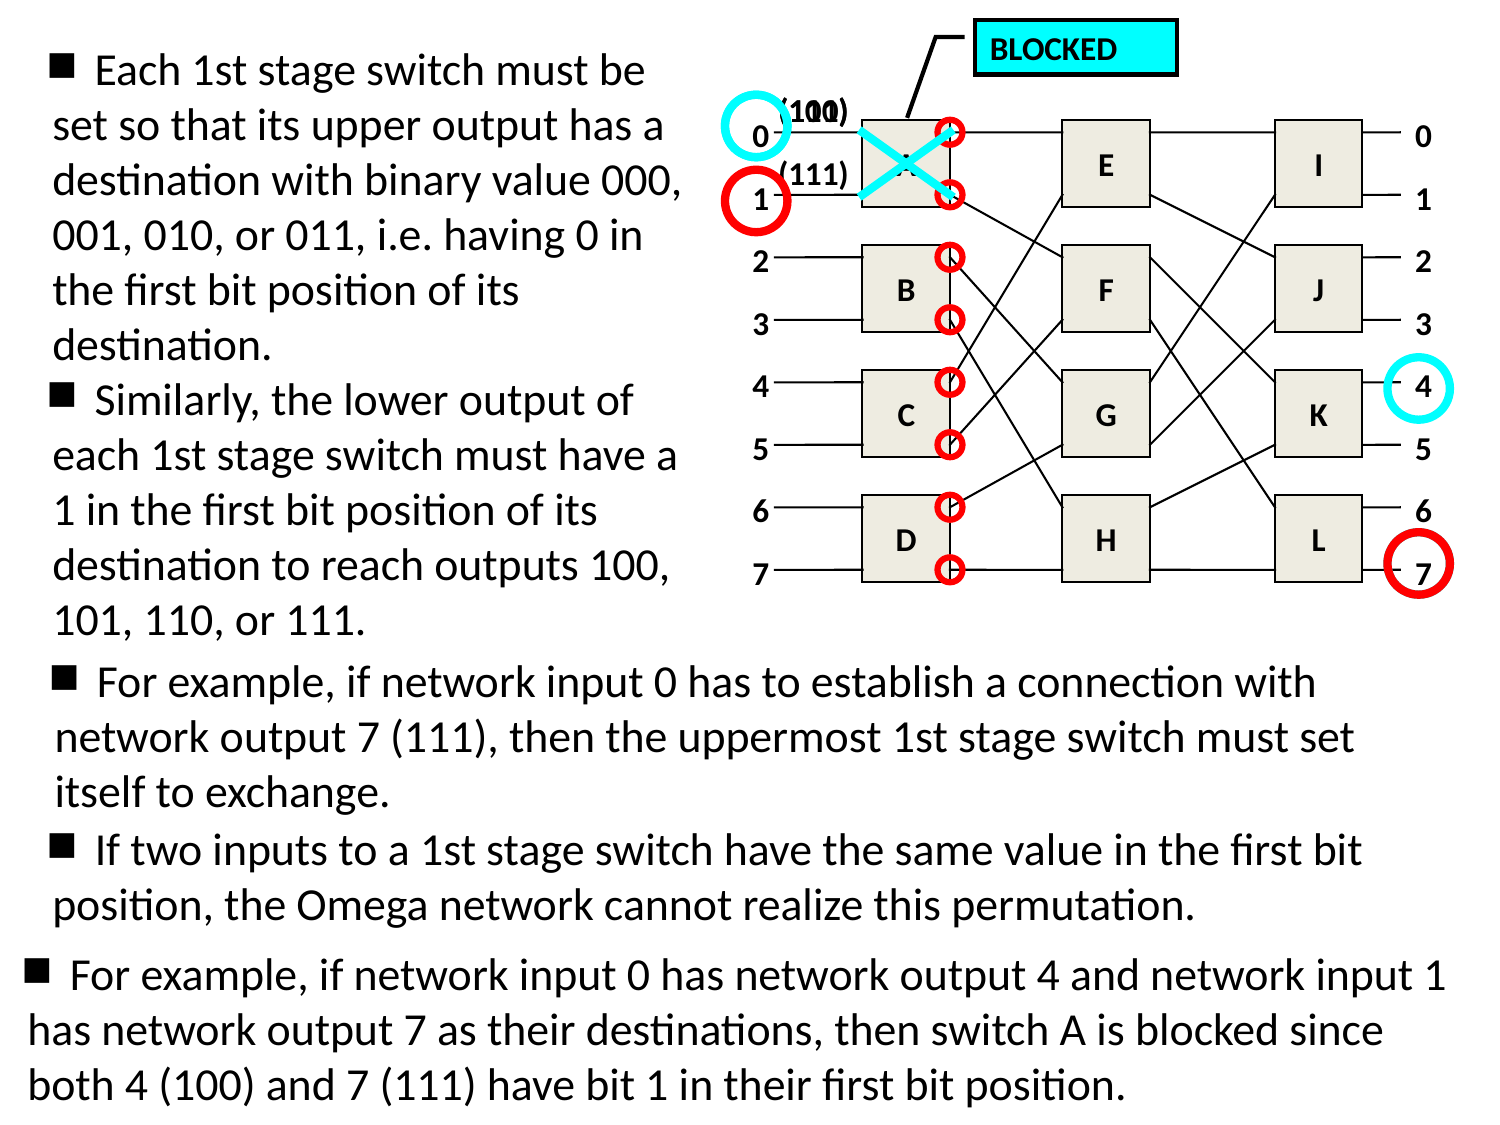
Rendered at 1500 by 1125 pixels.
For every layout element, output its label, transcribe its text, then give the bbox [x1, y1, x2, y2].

text_box For example, if network input 0 has network output 4 and network input 1 has network output 7 as their destinations, then switch A is blocked since both 4 (100) and 7 (111) have bit 1 in their first bit position. [12, 937, 1473, 1118]
text_box If two inputs to a 1st stage switch have the same value in the first bit position, the Omega network cannot realize this permutation. [37, 812, 1488, 938]
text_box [862, 131, 951, 195]
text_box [937, 182, 963, 583]
text_box [724, 181, 732, 221]
text_box Similarly, the lower output of each 1st stage switch must have a 1 in the first bit position of its destination to reach outputs 100, 101, 110, or 111. [37, 362, 725, 652]
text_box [737, 107, 1447, 601]
text_box (100) [763, 82, 864, 105]
text_box Each 1st stage switch must be set so that its upper output has a destination with binary value 000, 001, 010, or 011, i.e. having 0 in the first bit position of its destination. [37, 32, 700, 362]
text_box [937, 119, 963, 182]
text_box For example, if network input 0 has to establish a connection with network output 7 (111), then the uppermost 1st stage switch must set itself to exchange. [39, 644, 1447, 812]
text_box [724, 94, 780, 146]
text_box BLOCKED [974, 19, 1178, 75]
